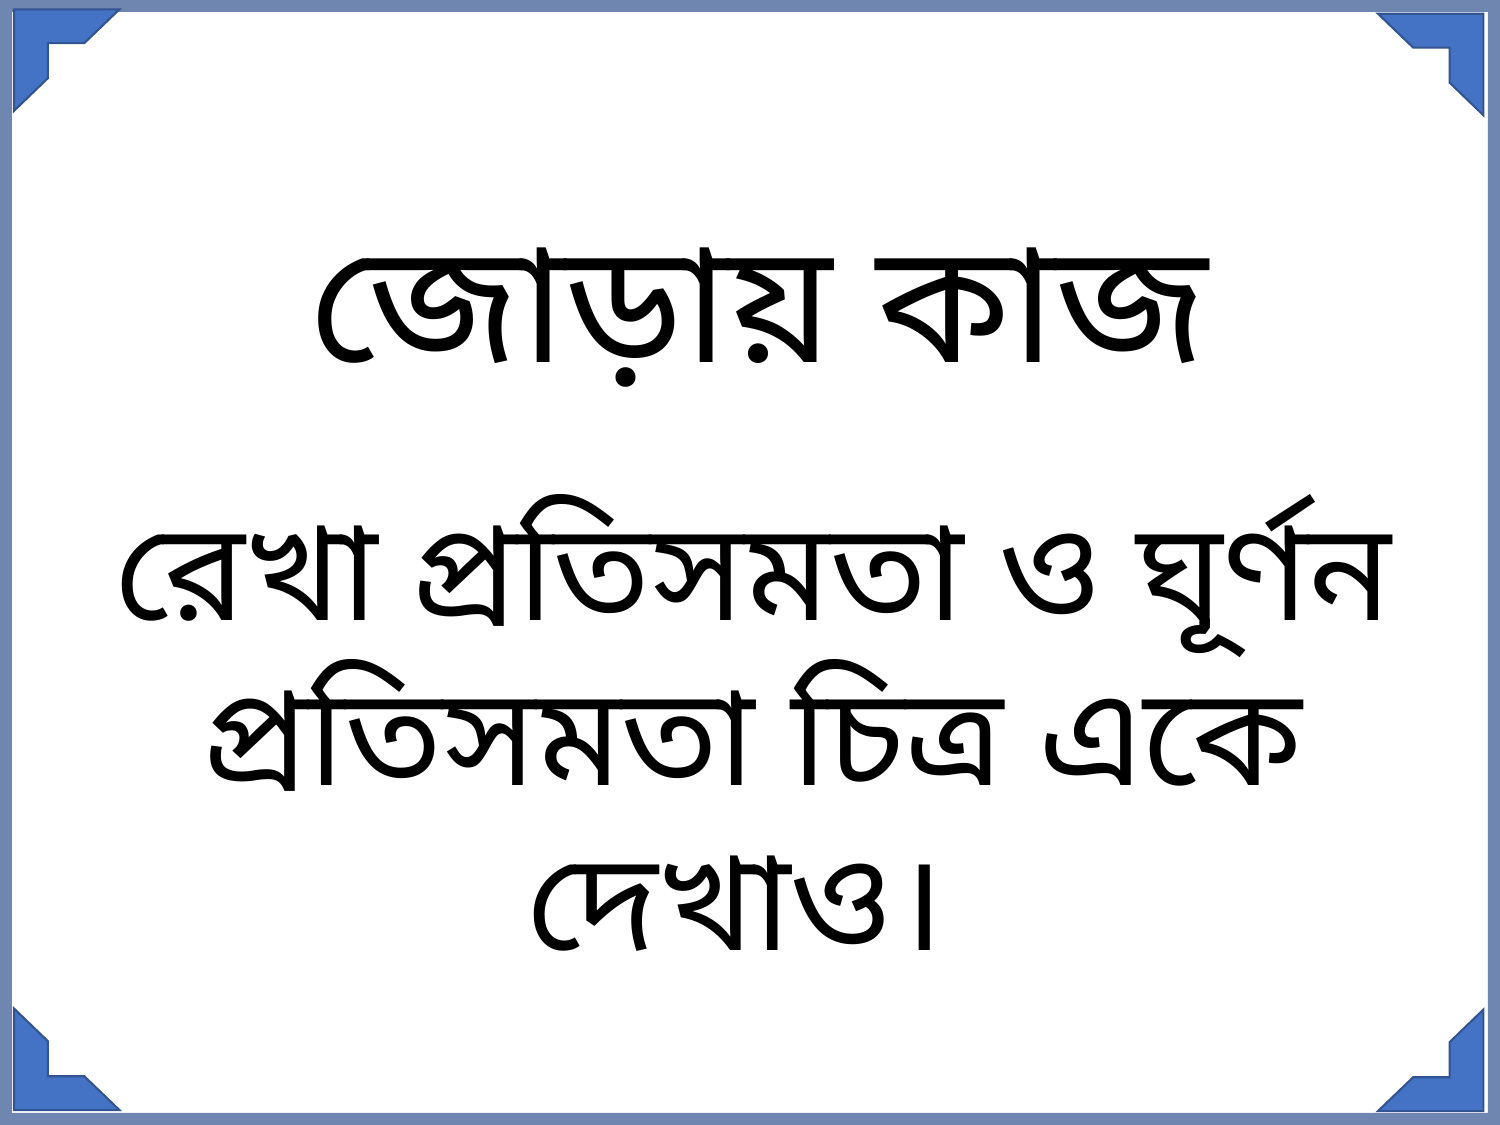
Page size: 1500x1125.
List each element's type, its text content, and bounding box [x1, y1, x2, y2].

text_box জোড়ায় কাজ [224, 188, 1338, 404]
text_box রেখা প্রতিসমতা ও ঘূর্ণন প্রতিসমতা চিত্র একে দেখাও। [58, 475, 1450, 985]
